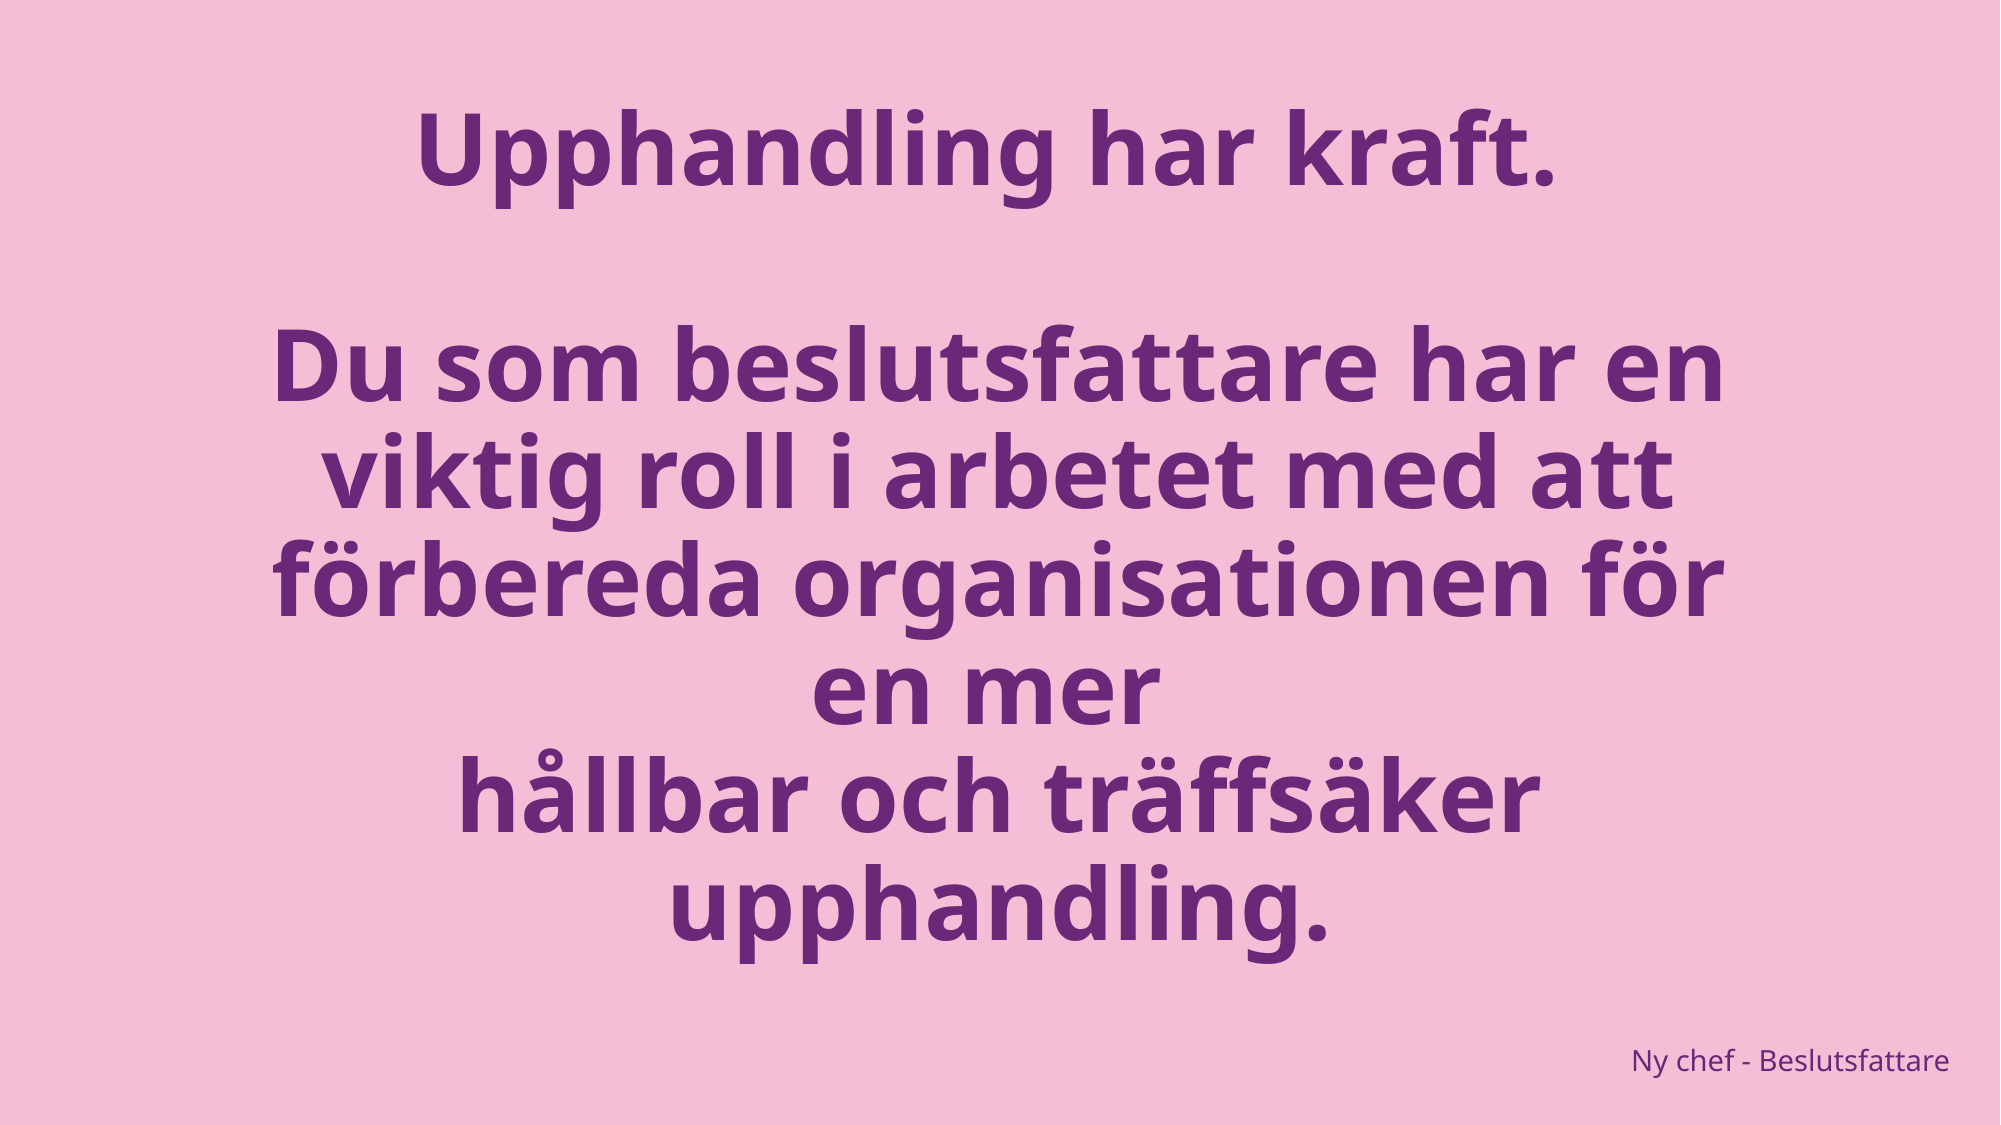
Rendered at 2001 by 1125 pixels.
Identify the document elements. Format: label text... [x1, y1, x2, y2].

footer Ny chef - Beslutsfattare [1290, 1032, 1966, 1092]
title Upphandling har kraft. Du som beslutsfattare har en viktig roll i arbetet med att förbereda organisationen för en mer hållbar och träffsäker upphandling. [191, 296, 1809, 765]
